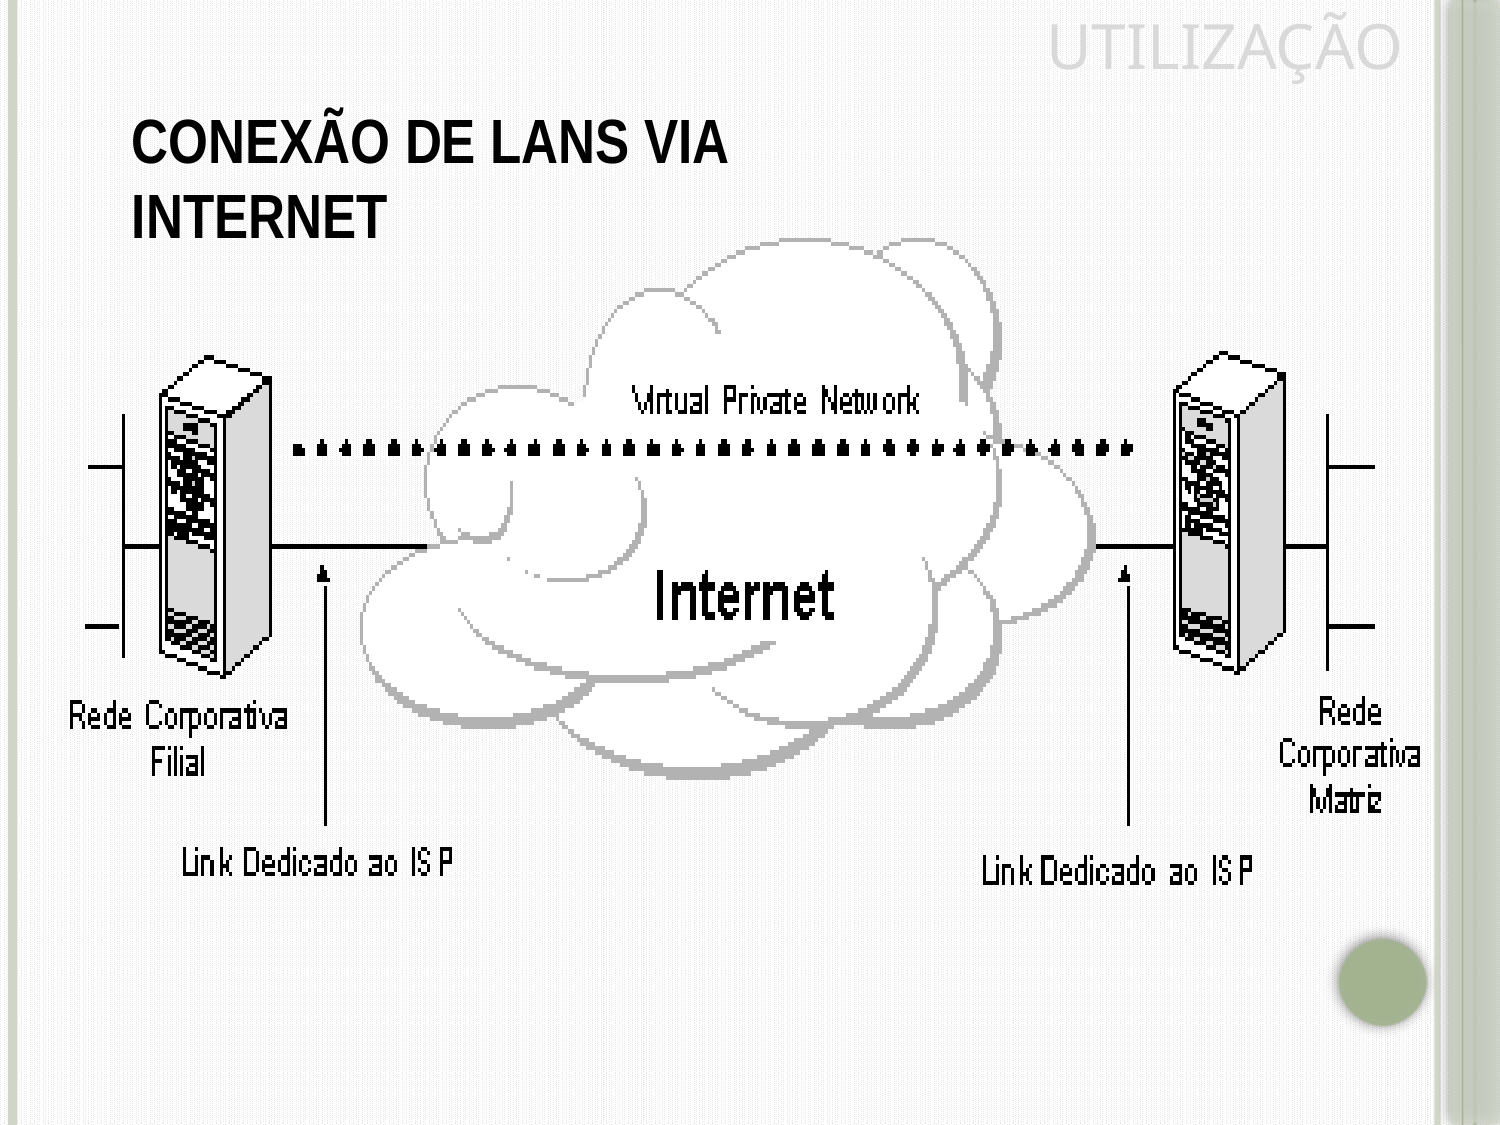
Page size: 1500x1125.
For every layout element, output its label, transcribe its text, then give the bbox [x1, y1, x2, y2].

text_box CONEXÃO DE LANS VIA INTERNET [117, 93, 797, 223]
picture [46, 234, 1430, 961]
text_box UTILIZAÇÃO [1031, 0, 1430, 90]
